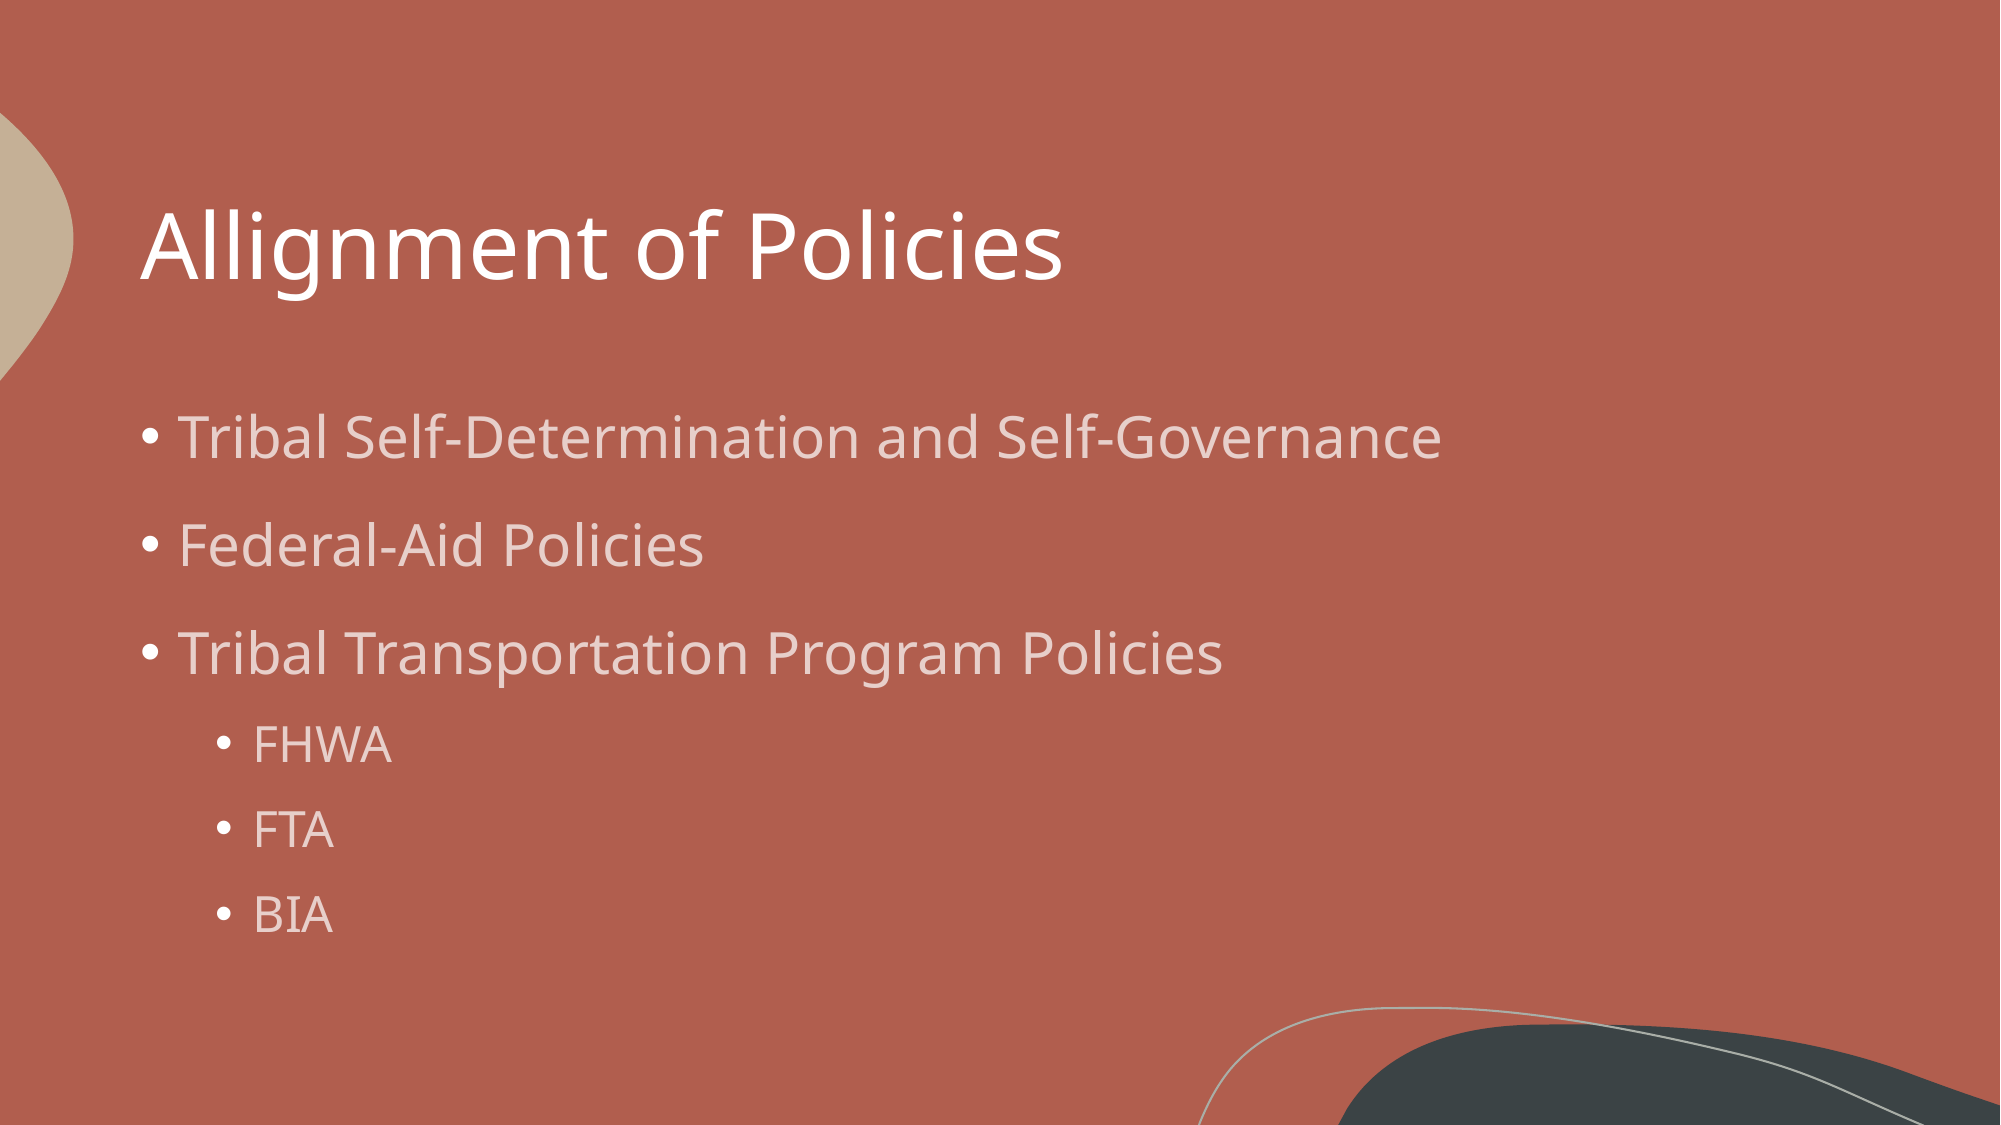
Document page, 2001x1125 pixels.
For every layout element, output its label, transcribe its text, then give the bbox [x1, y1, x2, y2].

title Allignment of Policies [125, 125, 1875, 375]
list Tribal Self-Determination and Self-Governance Federal-Aid Policies Tribal Transportation Program Policies FHWA FTA BIA [125, 375, 1875, 1002]
